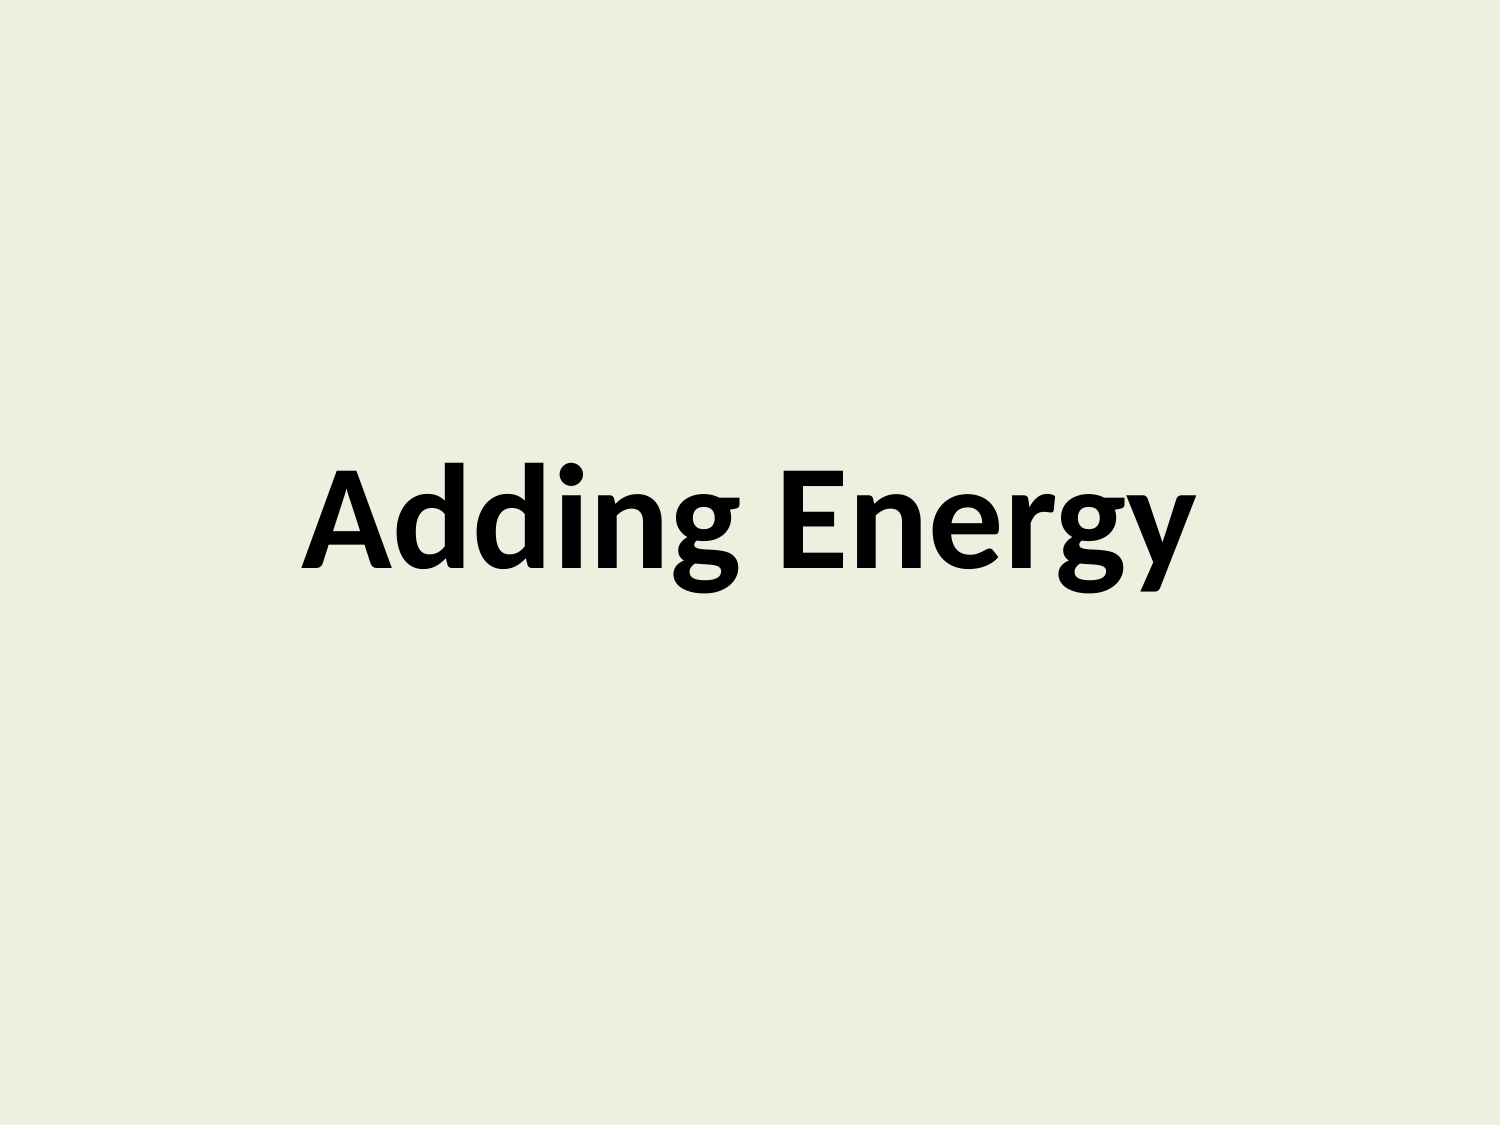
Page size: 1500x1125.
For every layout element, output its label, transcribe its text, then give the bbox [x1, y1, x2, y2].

title Adding Energy [112, 387, 1388, 629]
